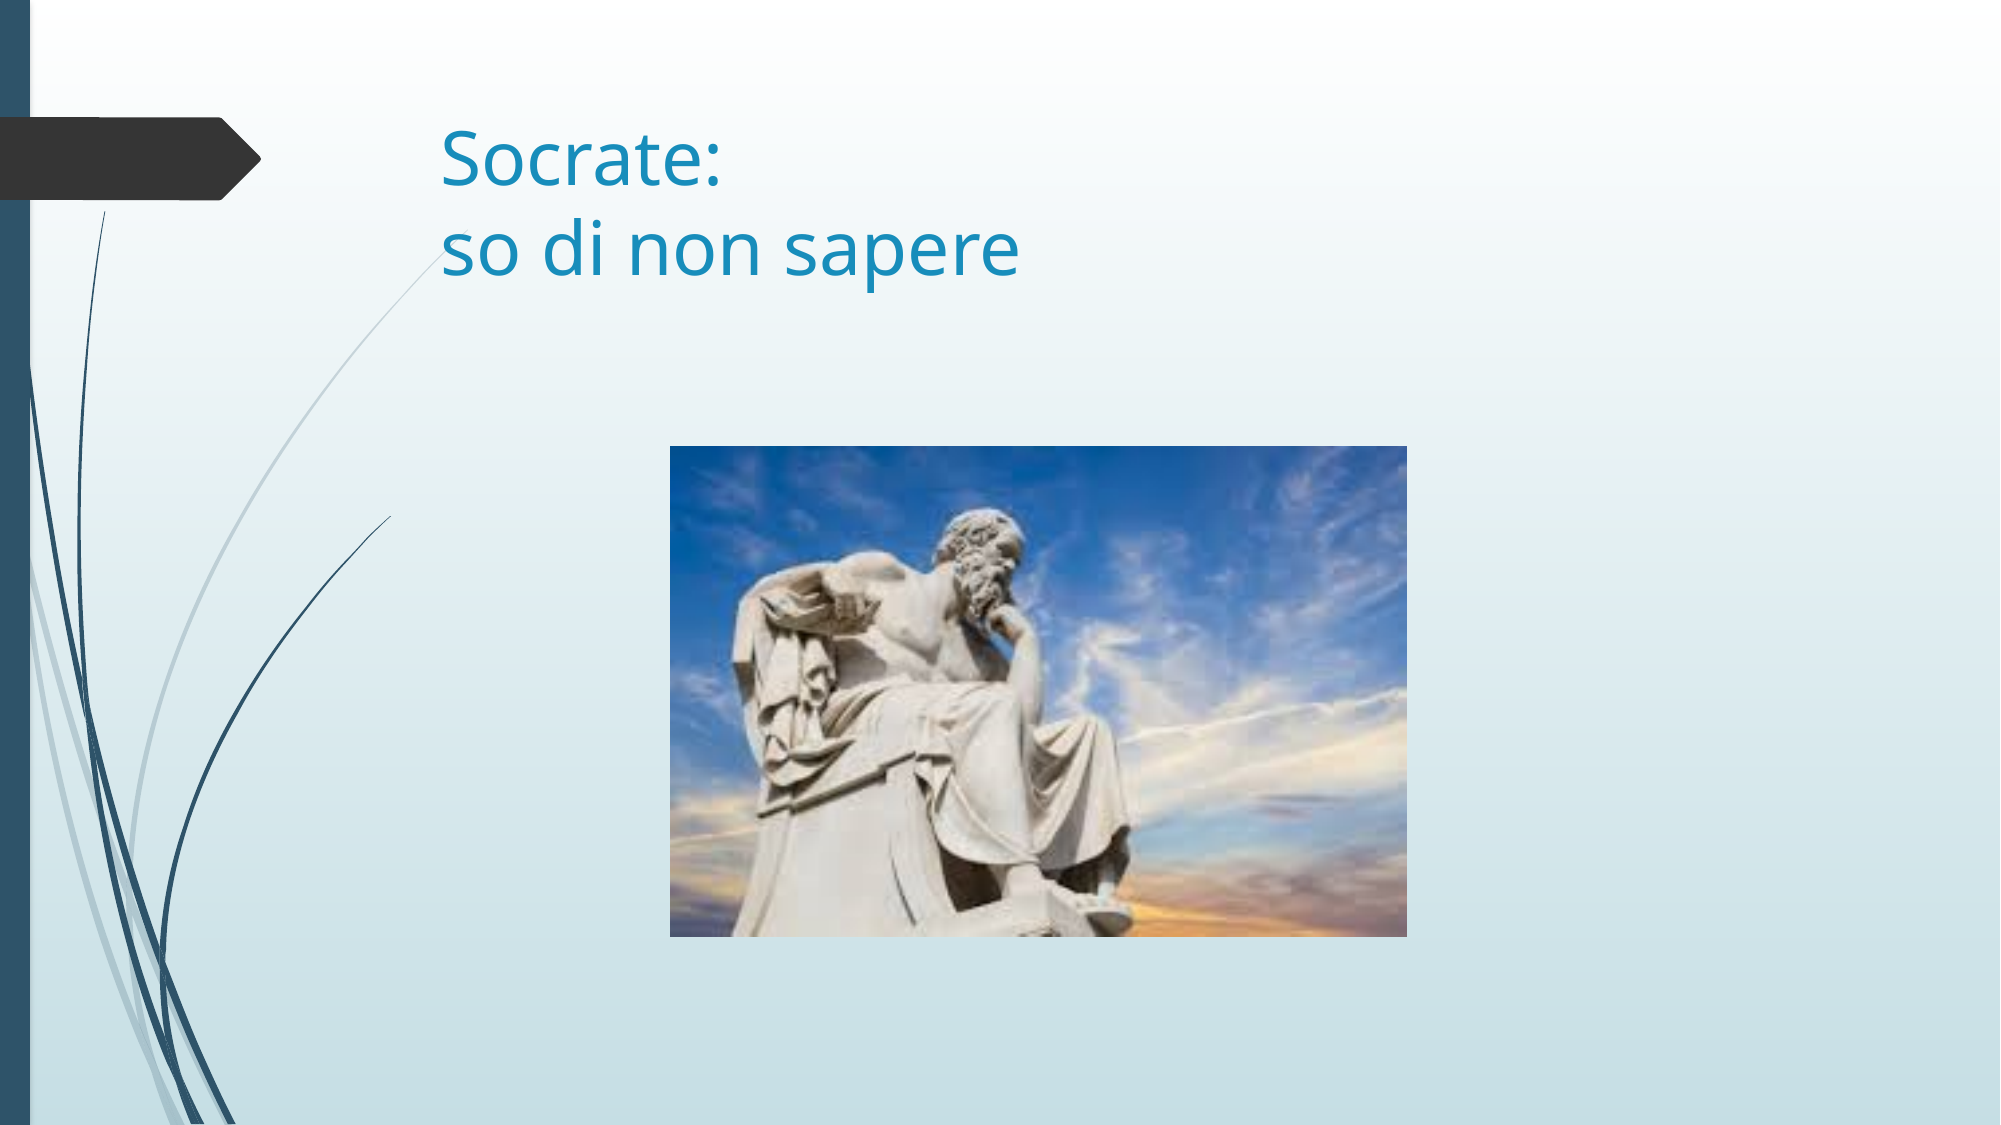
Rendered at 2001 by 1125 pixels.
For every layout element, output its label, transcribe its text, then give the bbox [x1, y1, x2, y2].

title Socrate: so di non sapere [425, 102, 1888, 313]
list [669, 446, 1407, 938]
